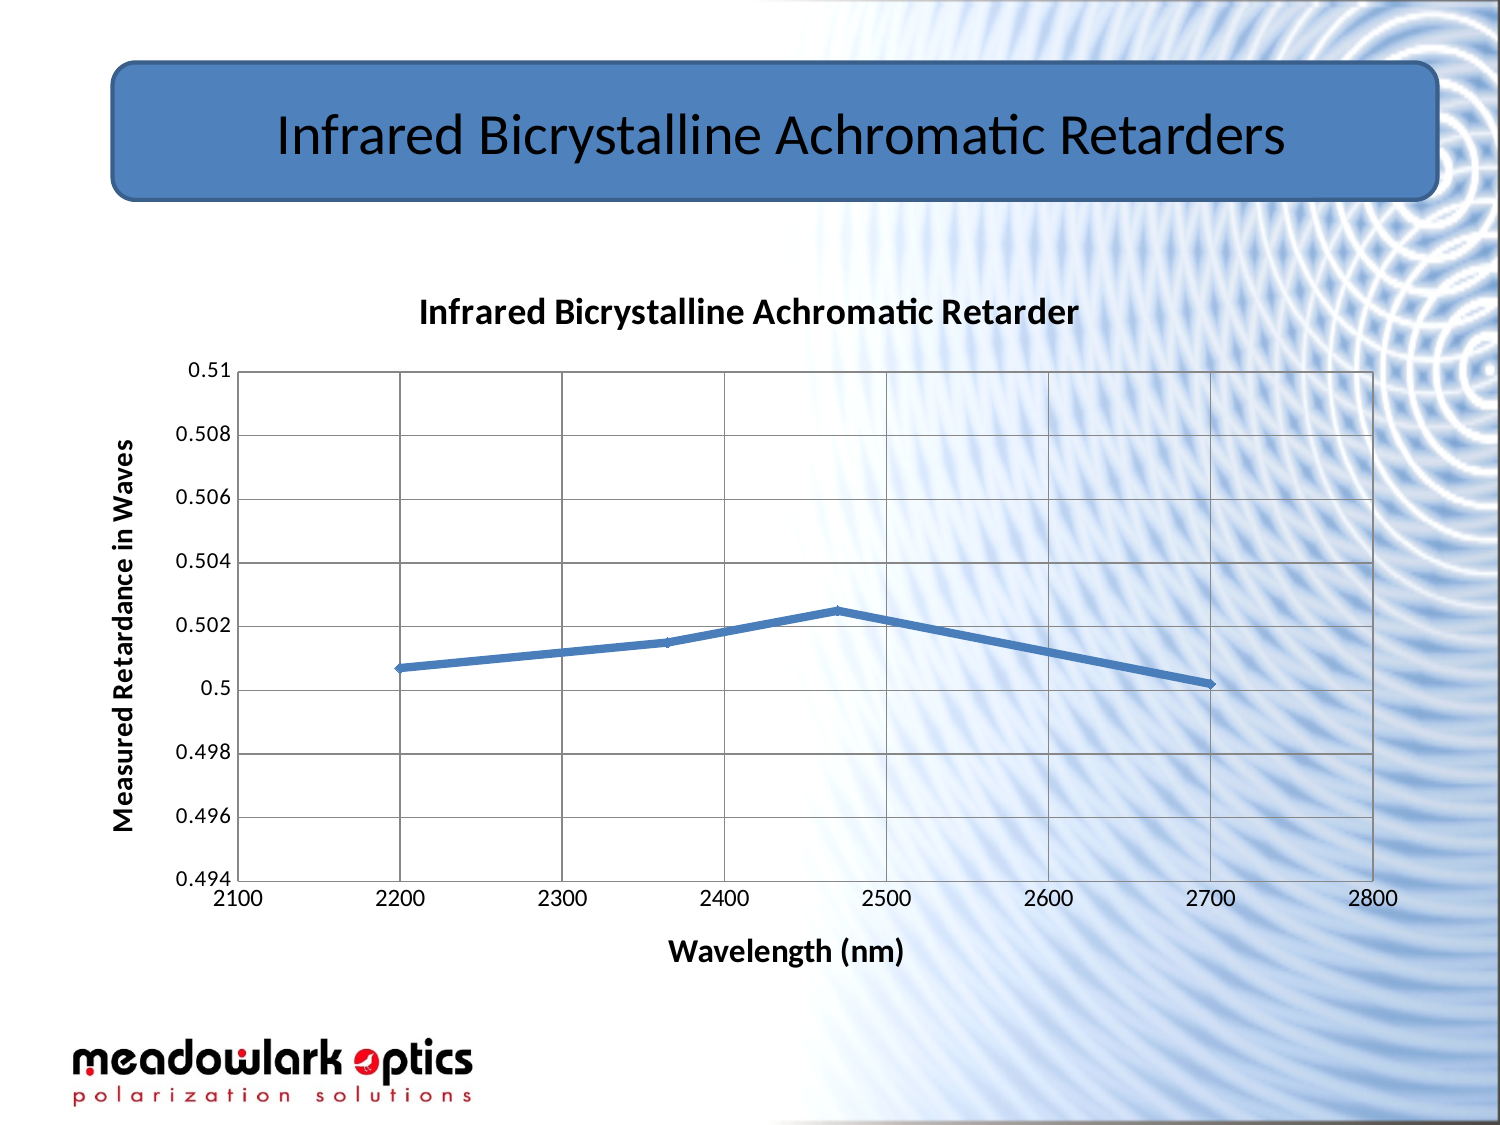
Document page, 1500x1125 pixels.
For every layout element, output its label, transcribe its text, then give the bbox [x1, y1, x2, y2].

text_box Infrared Bicrystalline Achromatic Retarders [110, 60, 1440, 202]
picture [612, 0, 1500, 1125]
picture [69, 1037, 475, 1113]
chart [74, 262, 1426, 1006]
